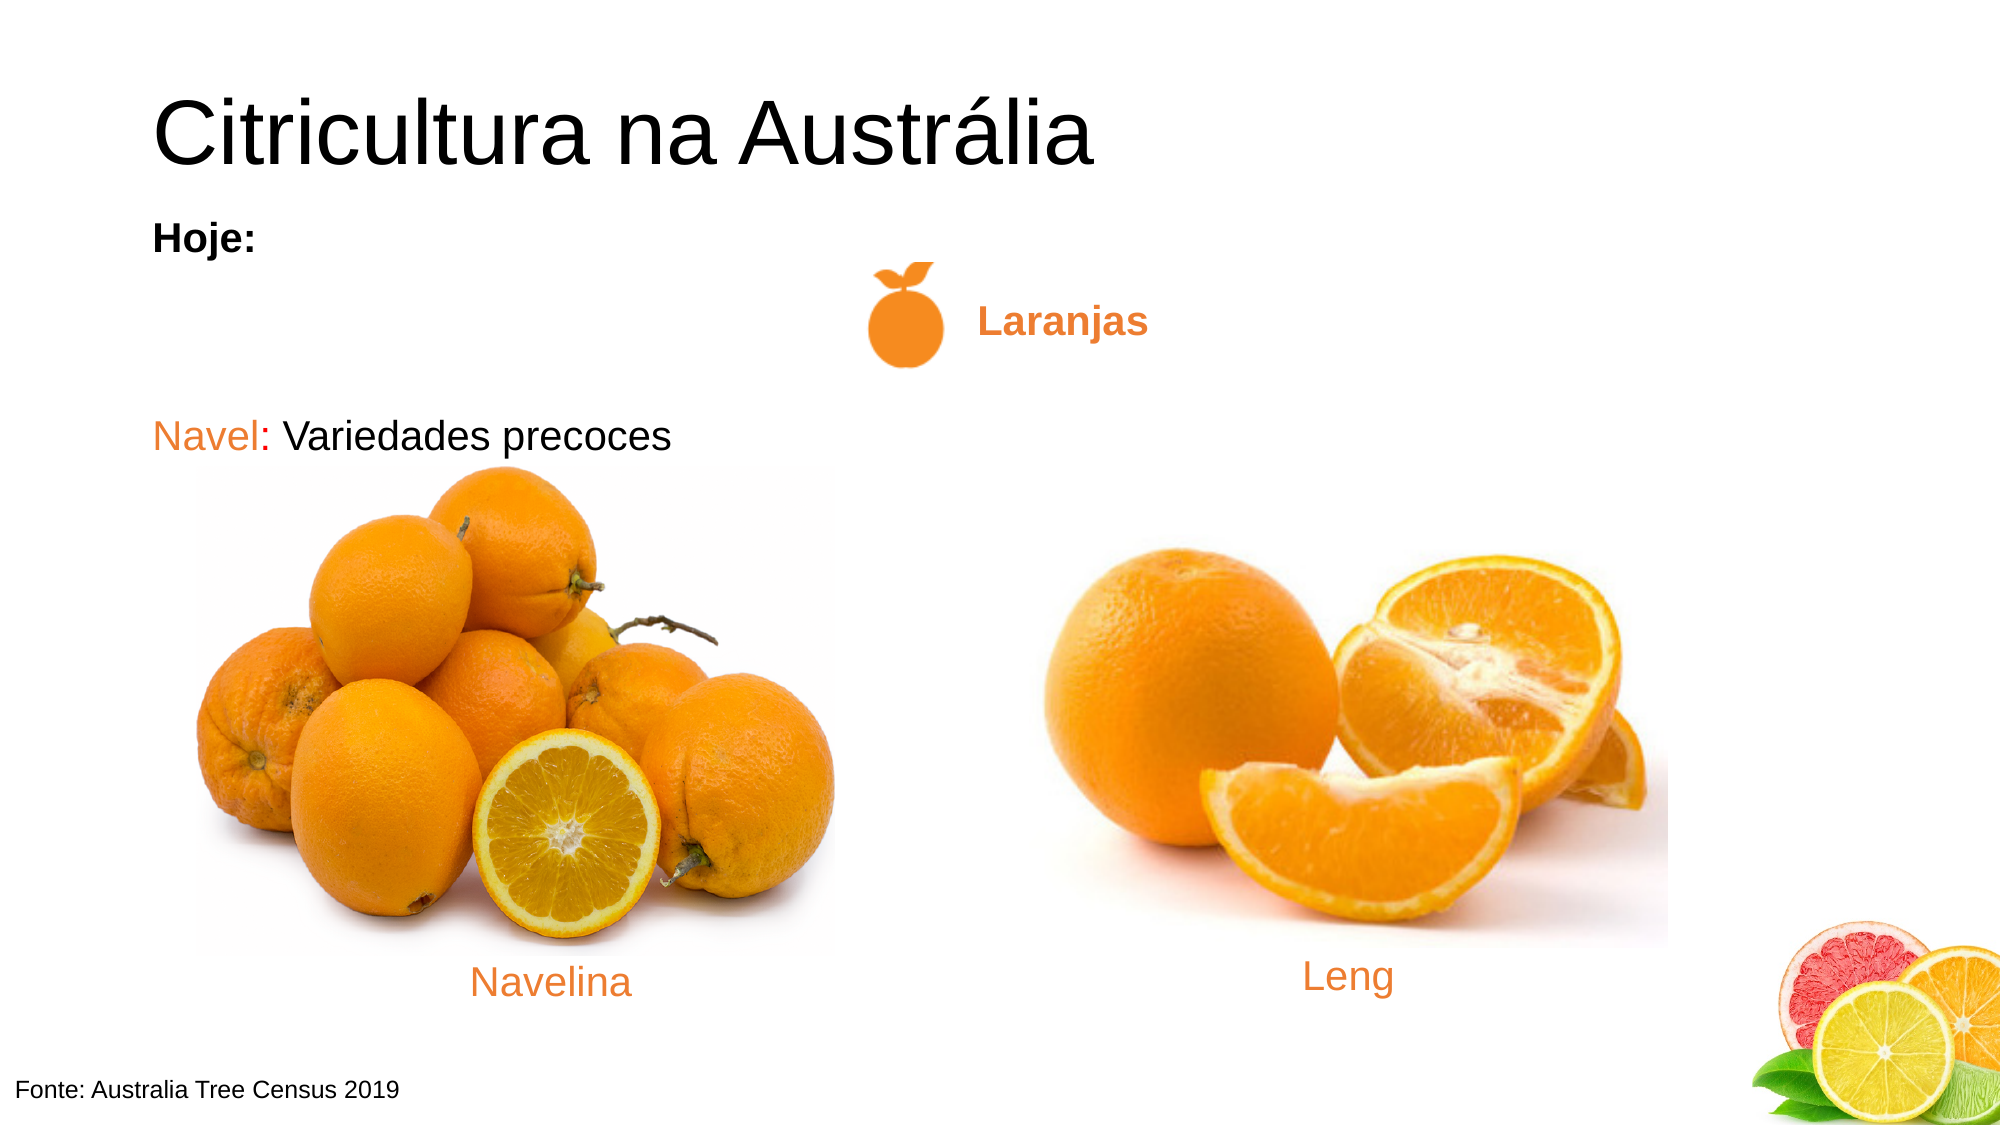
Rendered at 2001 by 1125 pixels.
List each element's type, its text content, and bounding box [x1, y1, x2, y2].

title Citricultura na Austrália [137, 59, 1863, 209]
text_box Fonte: Australia Tree Census 2019 [0, 1066, 431, 1111]
picture [1029, 534, 1668, 948]
text_box Navelina [454, 956, 648, 1013]
picture [1752, 917, 2000, 1125]
text_box Leng [1287, 948, 1411, 1006]
picture [196, 466, 835, 956]
list Hoje: Navel: Variedades precoces [137, 209, 1863, 1014]
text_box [834, 261, 1166, 377]
